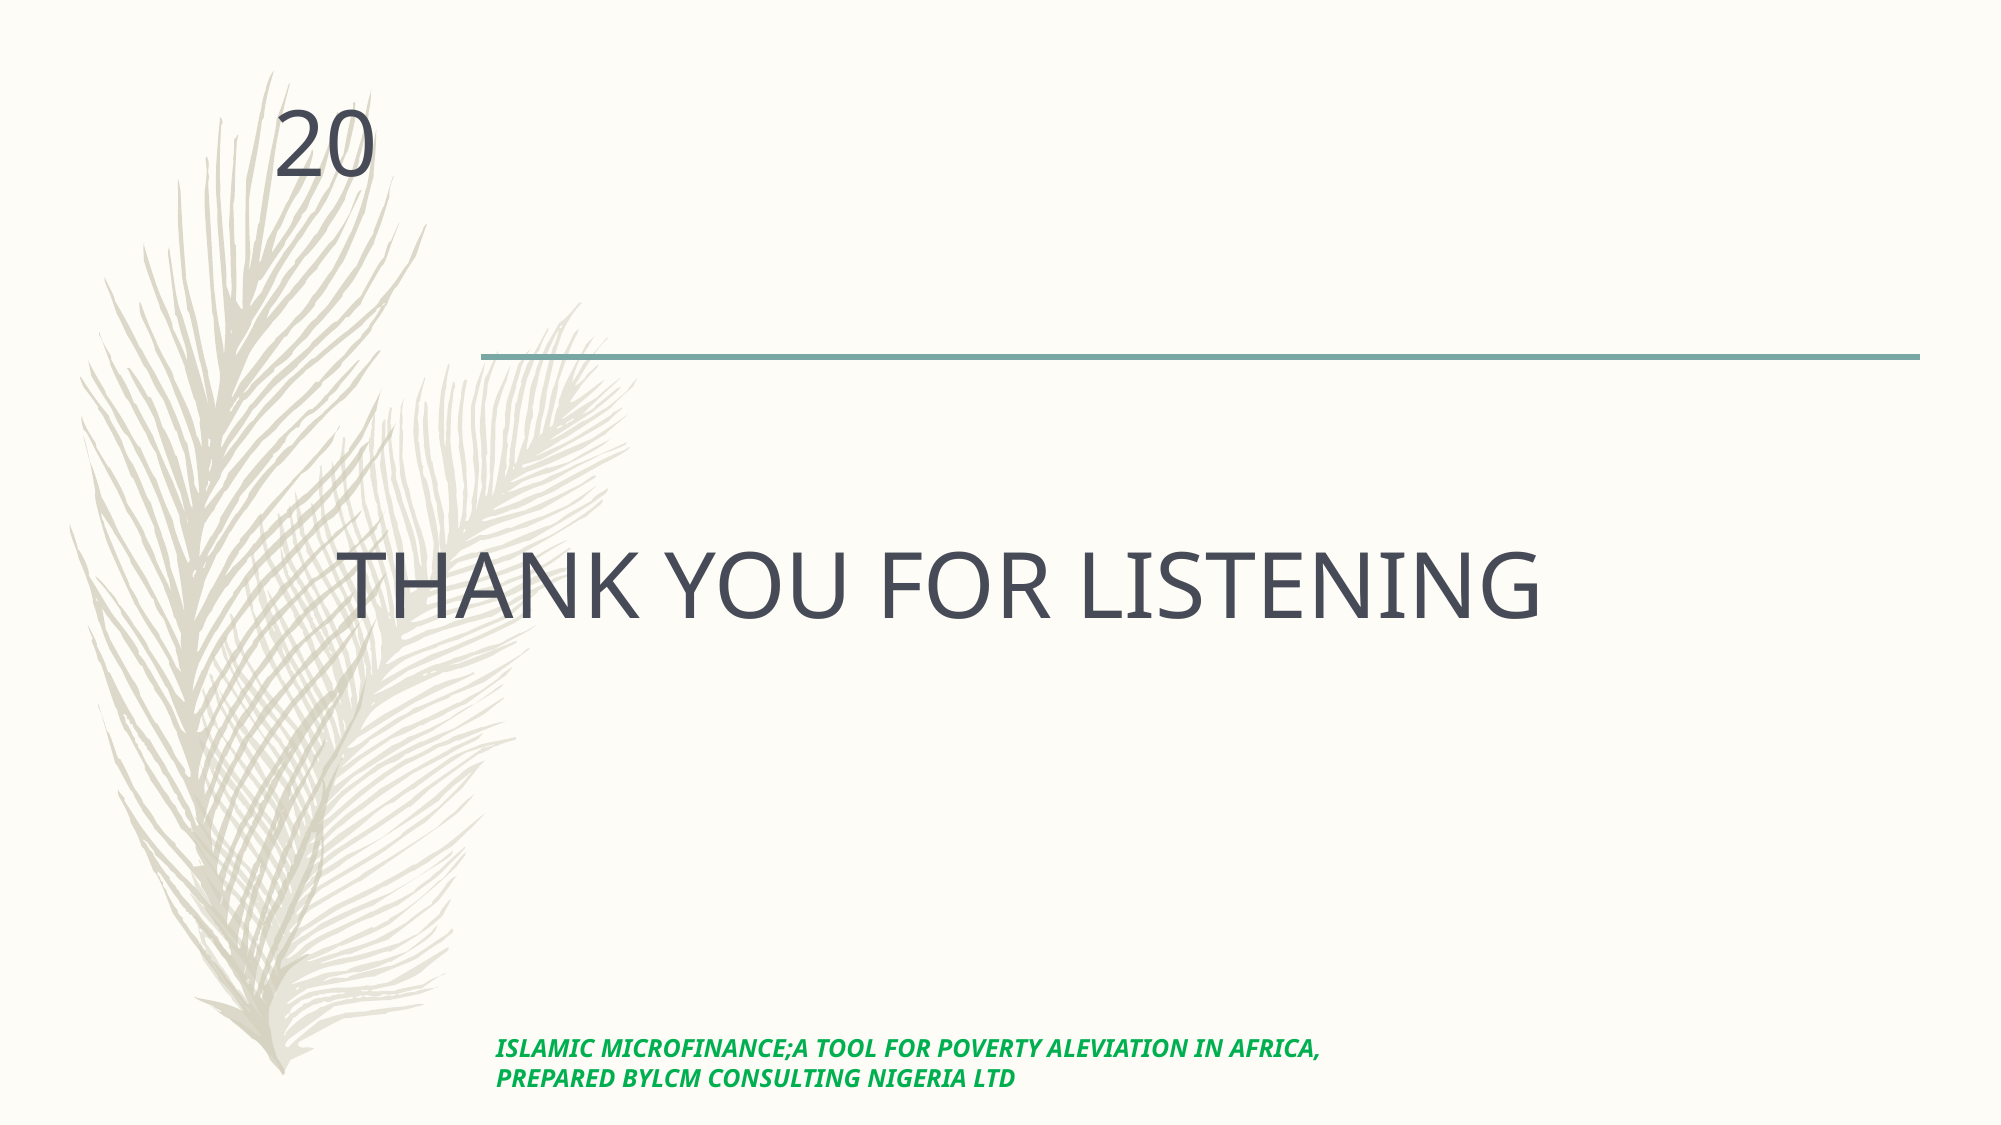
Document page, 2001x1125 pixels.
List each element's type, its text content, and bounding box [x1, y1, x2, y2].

title THANK YOU FOR LISTENING [321, 524, 1761, 781]
slide_number 20 [84, 118, 394, 218]
footer ISLAMIC MICROFINANCE;A TOOL FOR POVERTY ALEVIATION IN AFRICA, PREPARED BYLCM CONSULTING NIGERIA LTD [481, 1032, 1411, 1093]
